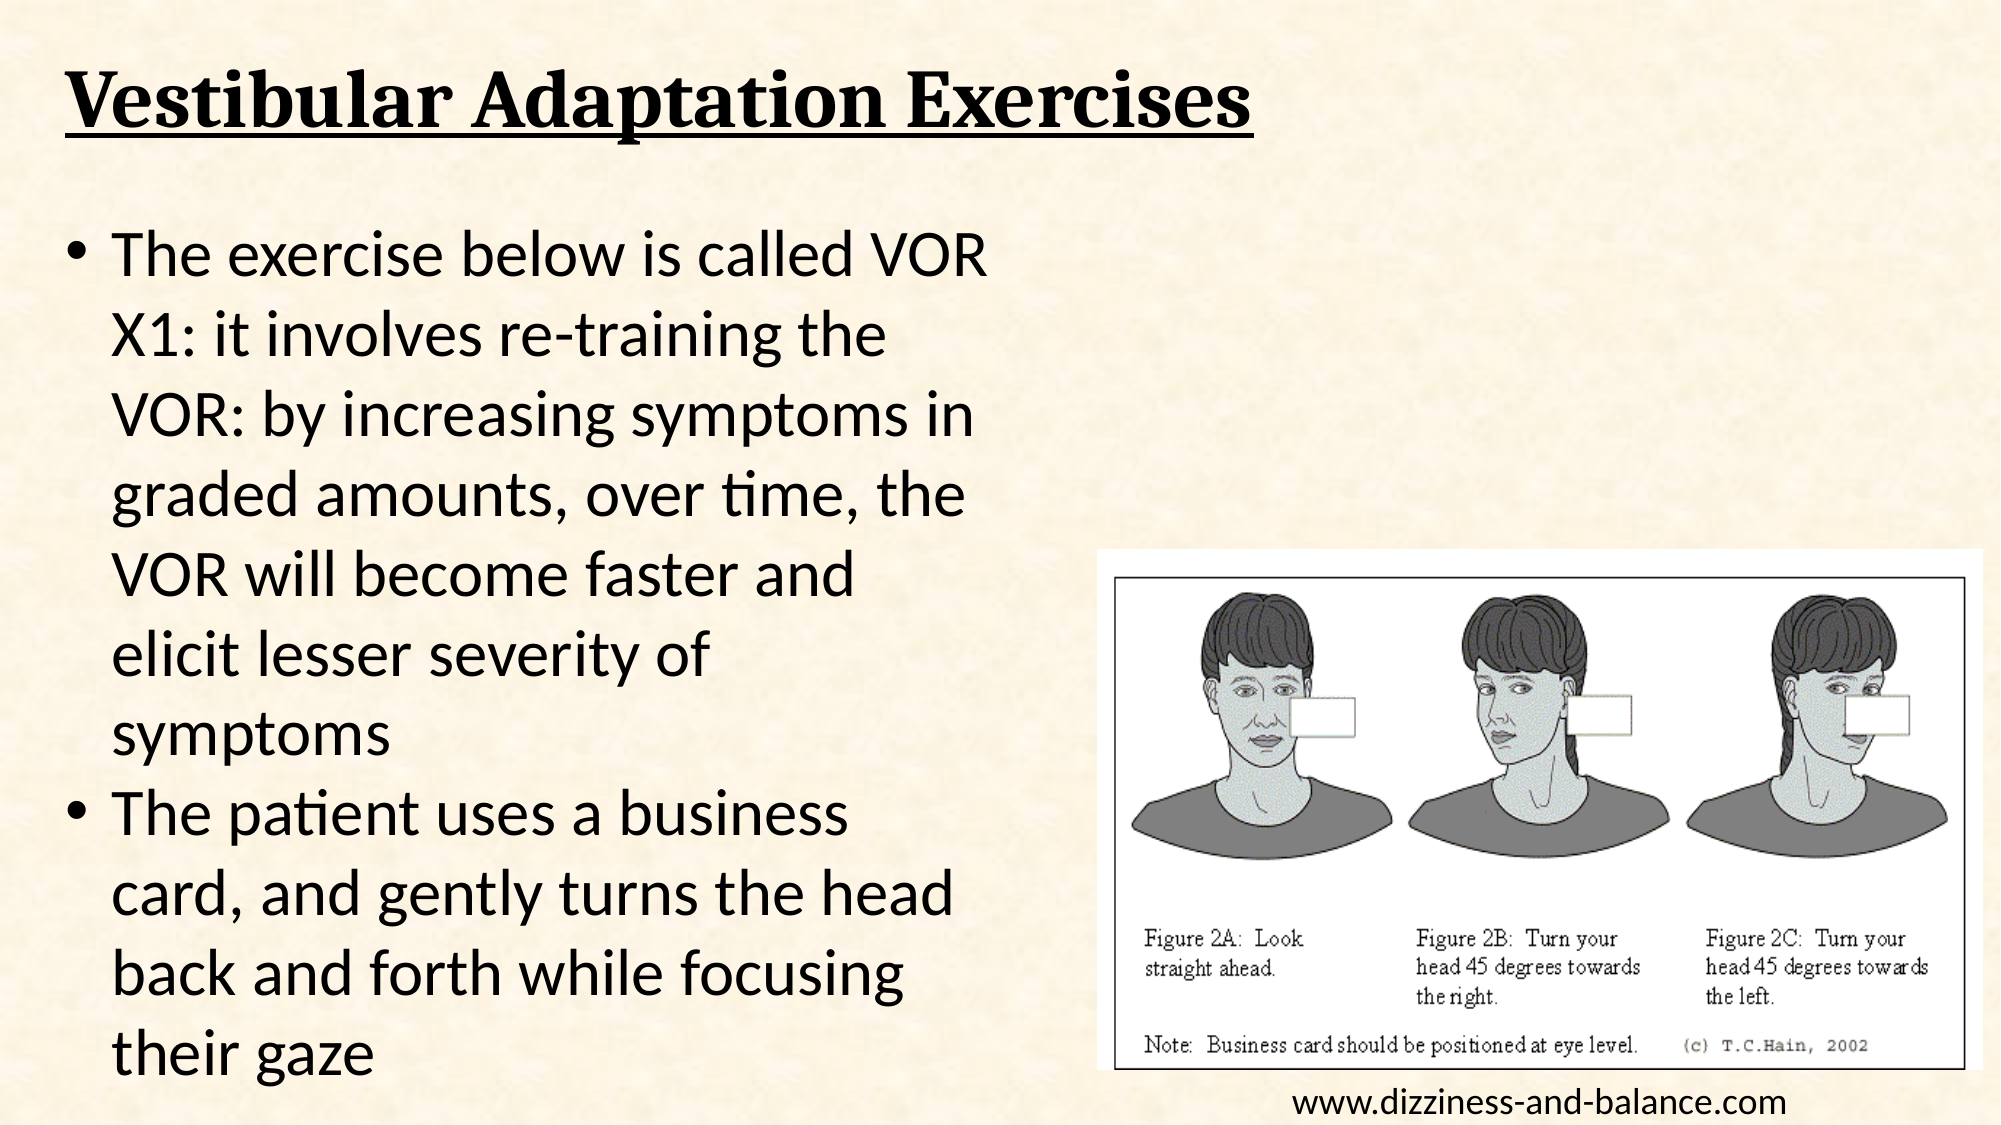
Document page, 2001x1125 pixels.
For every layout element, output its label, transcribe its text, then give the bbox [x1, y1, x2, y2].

text_box www.dizziness-and-balance.com [1277, 1070, 1803, 1125]
picture [1097, 549, 1983, 1070]
title Vestibular Adaptation Exercises [50, 76, 1588, 252]
text_box The exercise below is called VOR X1: it involves re-training the VOR: by increasing symptoms in graded amounts, over time, the VOR will become faster and elicit lesser severity of symptoms The patient uses a business card, and gently turns the head back and forth while focusing their gaze [50, 202, 1011, 1097]
